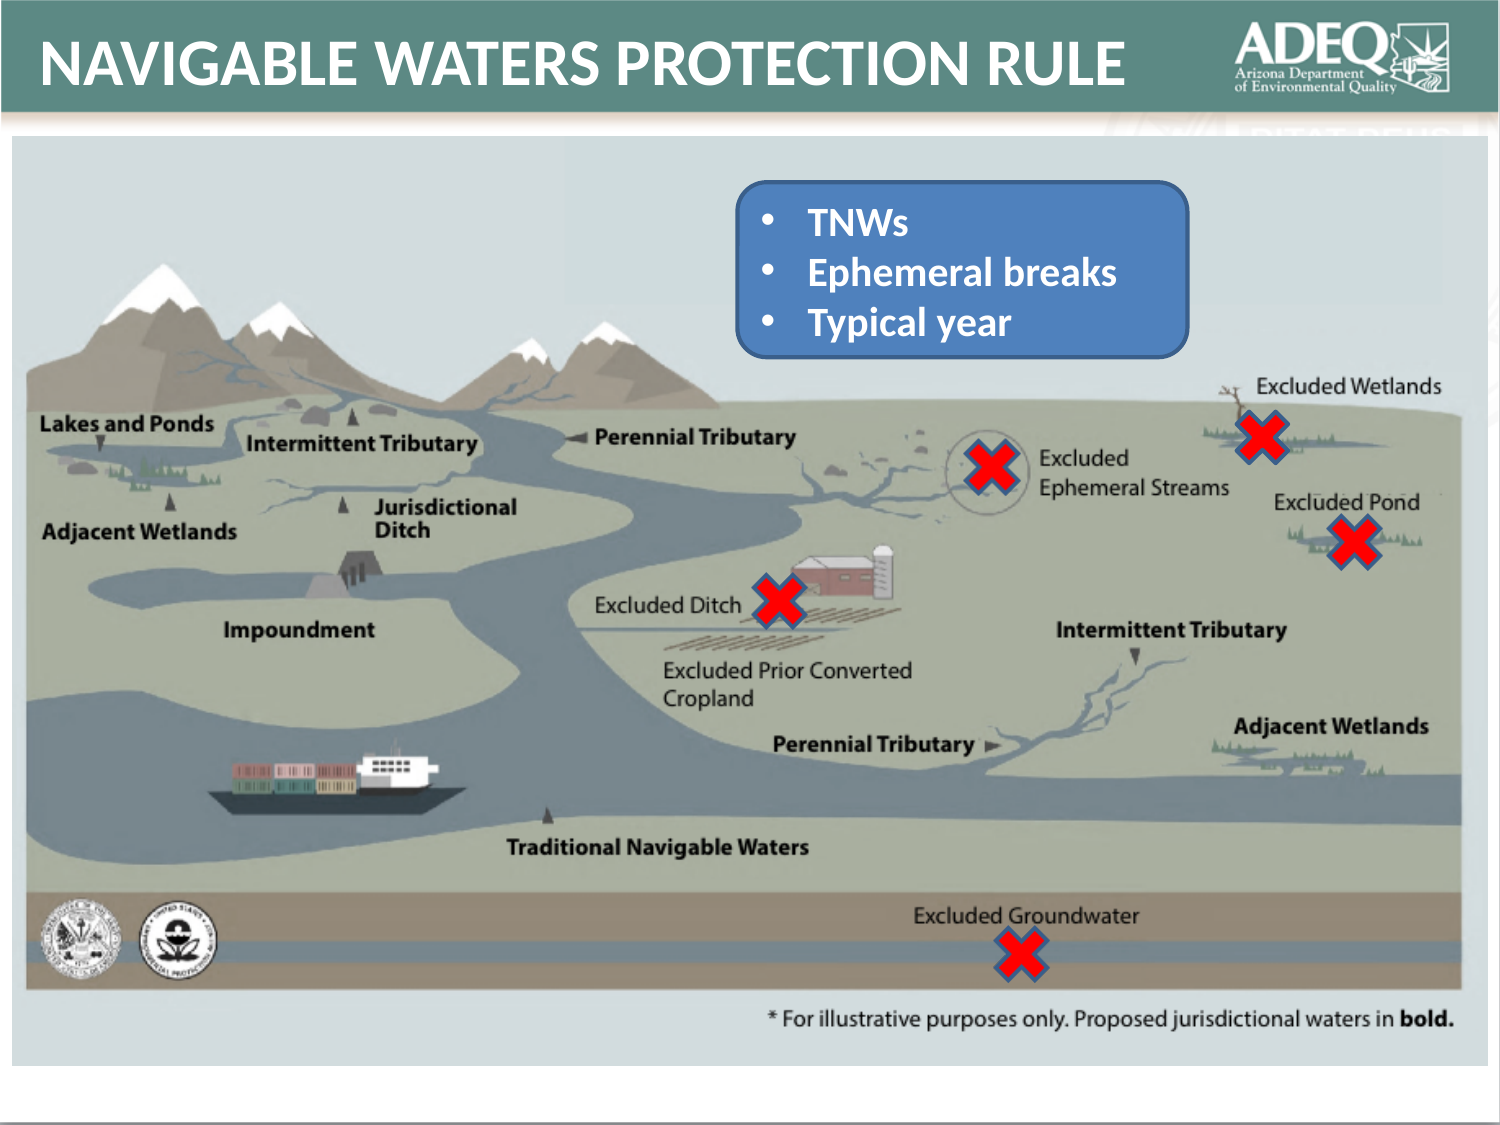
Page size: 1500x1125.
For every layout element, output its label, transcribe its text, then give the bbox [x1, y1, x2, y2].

title NAVIGABLE WATERS PROTECTION RULE [24, 24, 1225, 93]
picture [0, 0, 1500, 1125]
